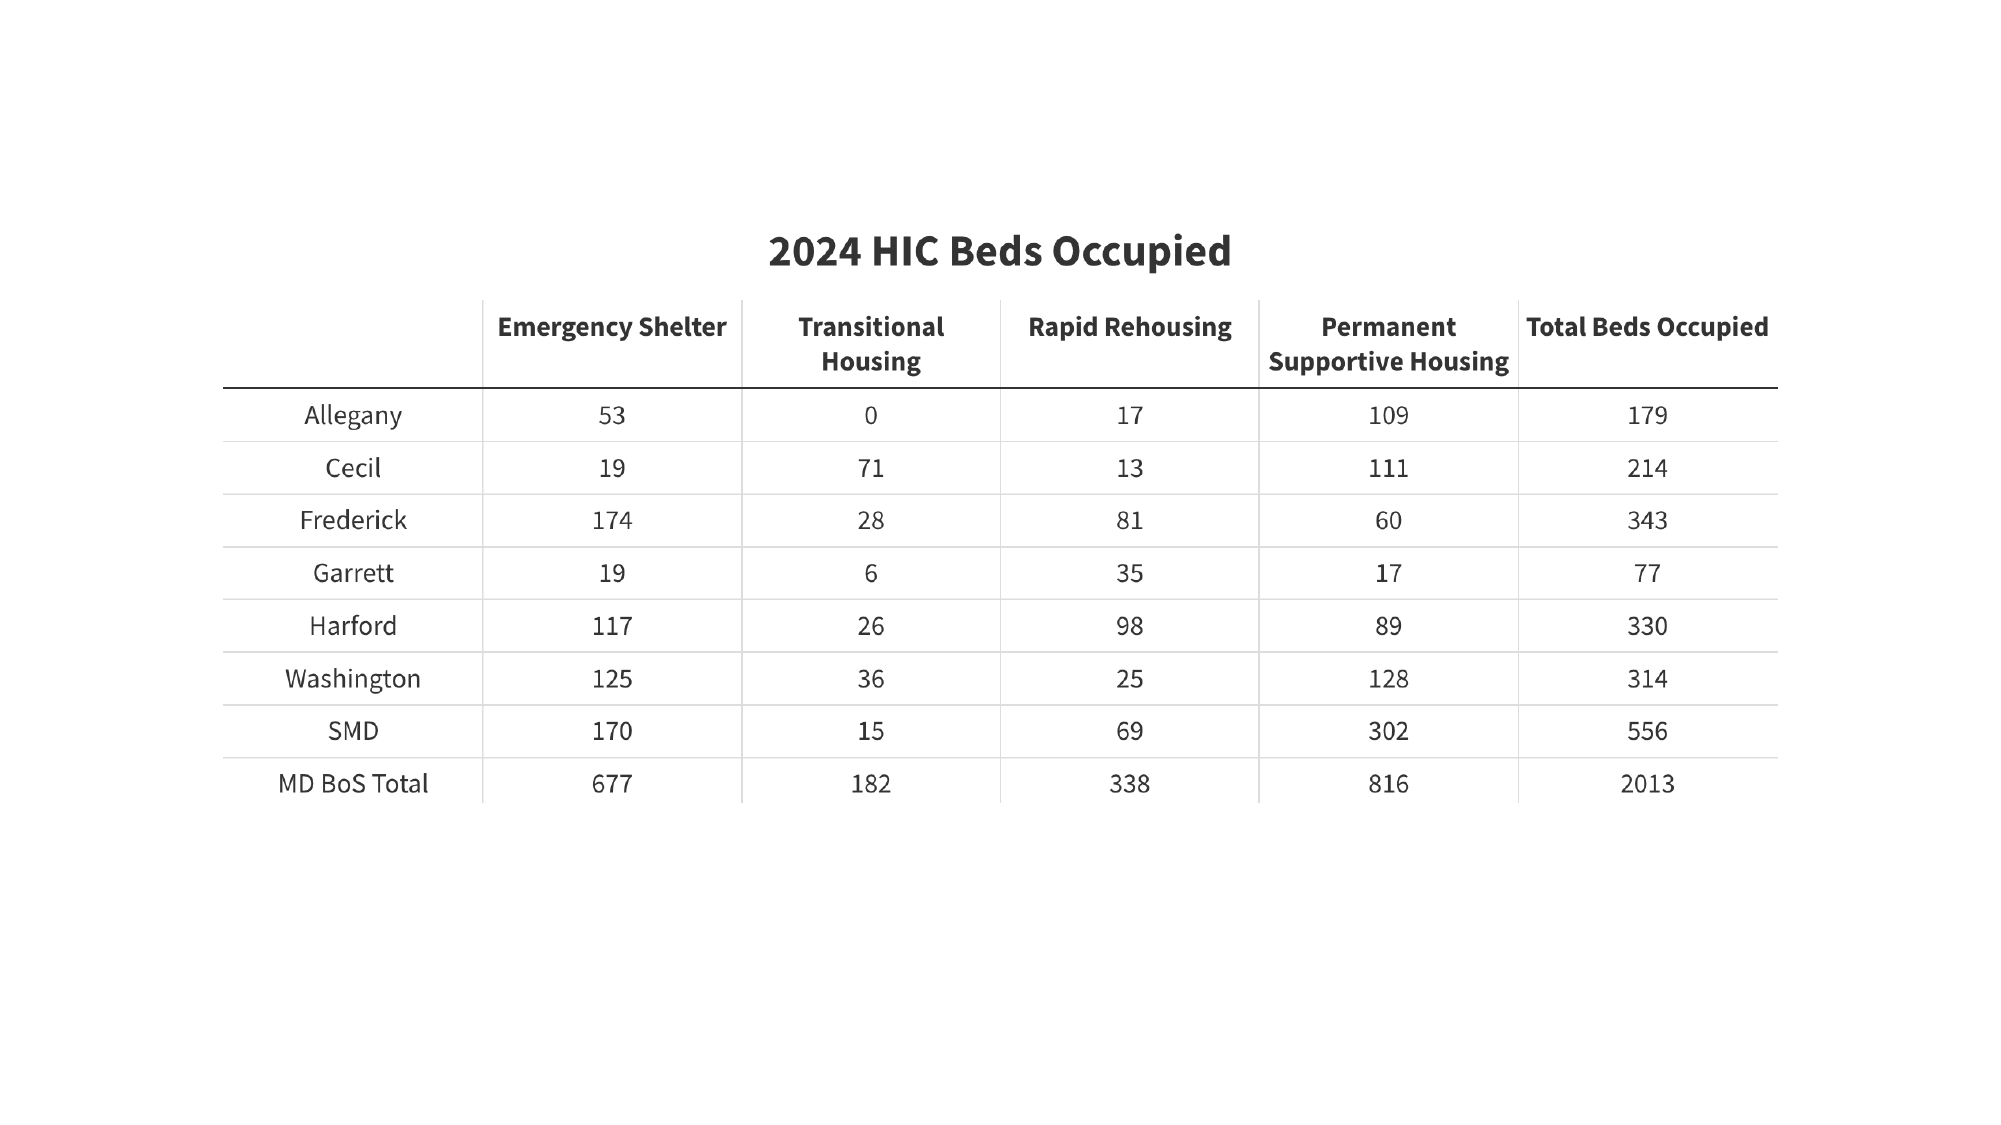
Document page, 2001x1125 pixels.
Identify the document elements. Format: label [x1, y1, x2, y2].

picture [219, 198, 1781, 804]
